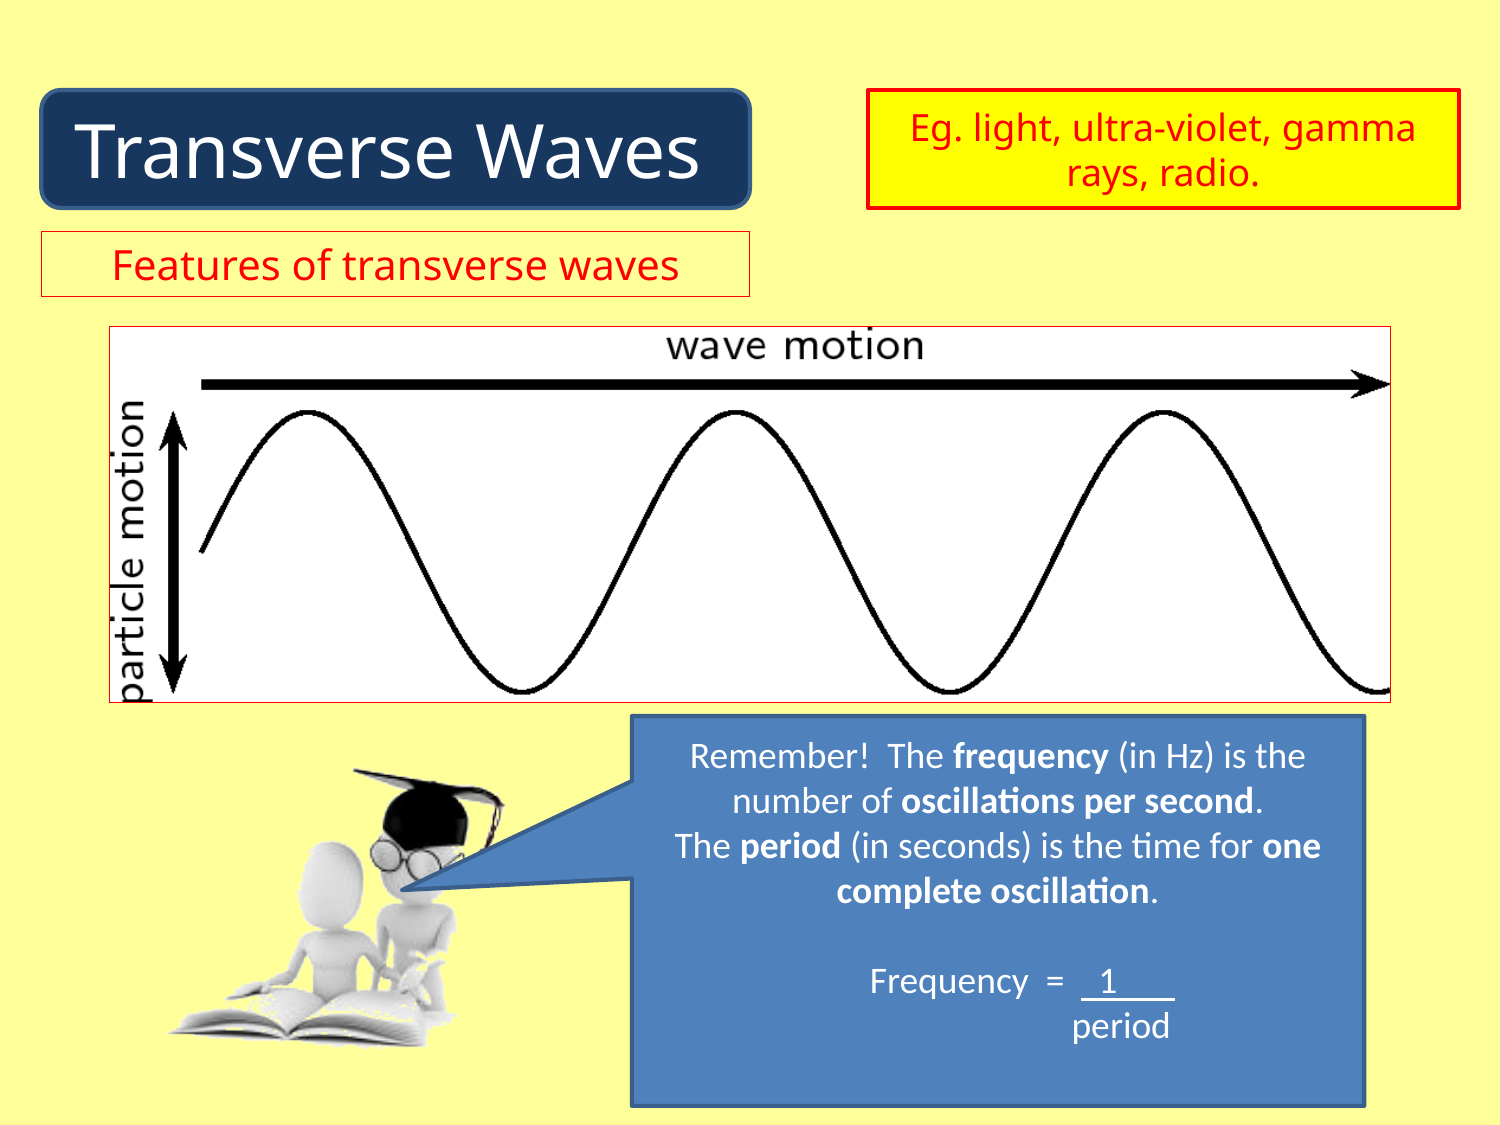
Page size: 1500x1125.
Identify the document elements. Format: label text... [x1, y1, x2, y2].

text_box Transverse Waves [39, 87, 753, 211]
text_box Eg. light, ultra-violet, gamma rays, radio. [866, 88, 1461, 210]
picture [159, 739, 514, 1095]
text_box Features of transverse waves [41, 231, 750, 297]
picture [108, 325, 1392, 703]
text_box Remember! The frequency (in Hz) is the number of oscillations per second. The period (in seconds) is the time for one complete oscillation. Frequency = 1 period [519, 713, 1367, 1108]
